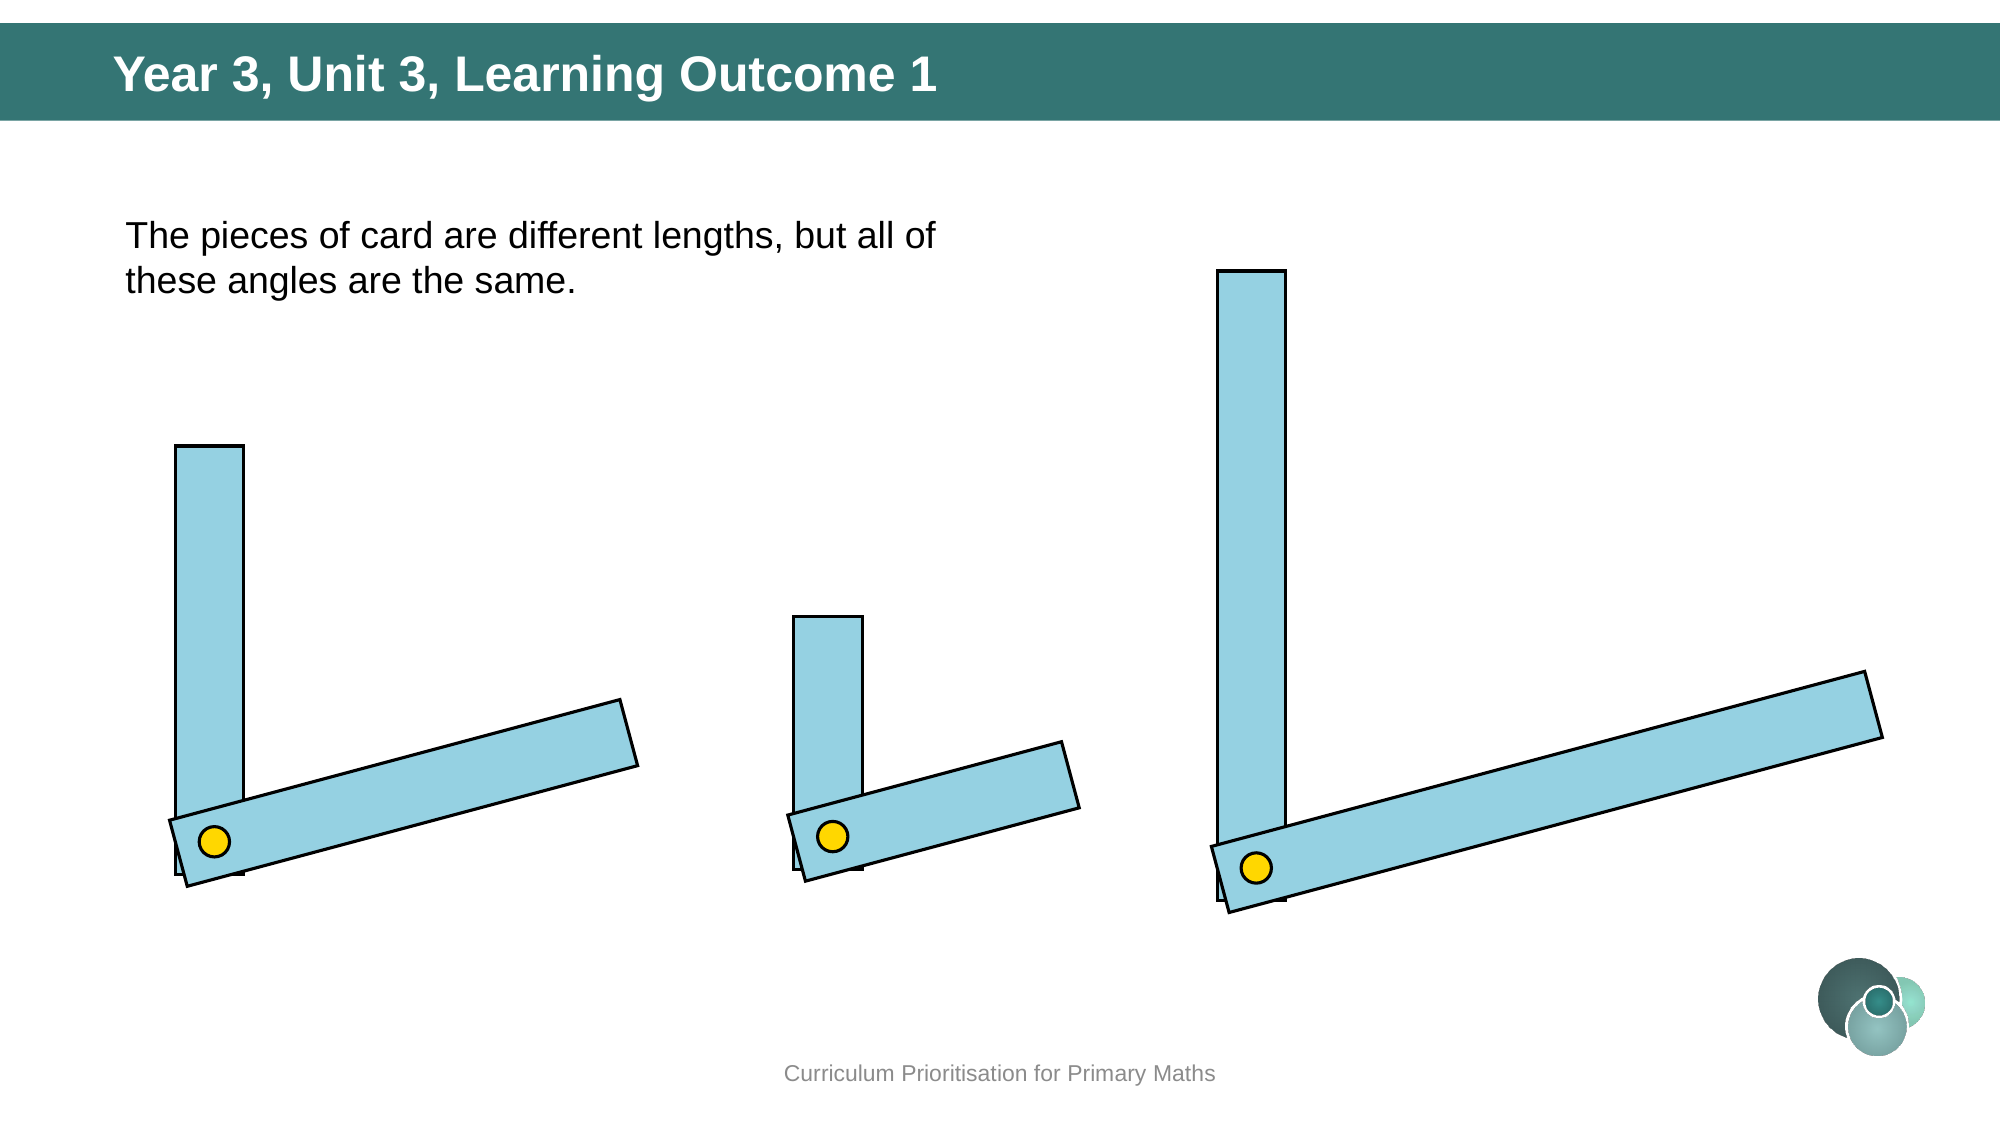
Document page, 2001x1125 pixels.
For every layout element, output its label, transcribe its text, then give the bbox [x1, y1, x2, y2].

footer Curriculum Prioritisation for Primary Maths [0, 1042, 2000, 1103]
text_box Year 3, Unit 3, Learning Outcome 1 [97, 40, 1945, 111]
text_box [791, 616, 1076, 870]
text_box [1208, 271, 1885, 901]
picture [1818, 958, 1925, 1042]
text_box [170, 446, 637, 875]
text_box The pieces of card are different lengths, but all of these angles are the same. [110, 203, 967, 309]
